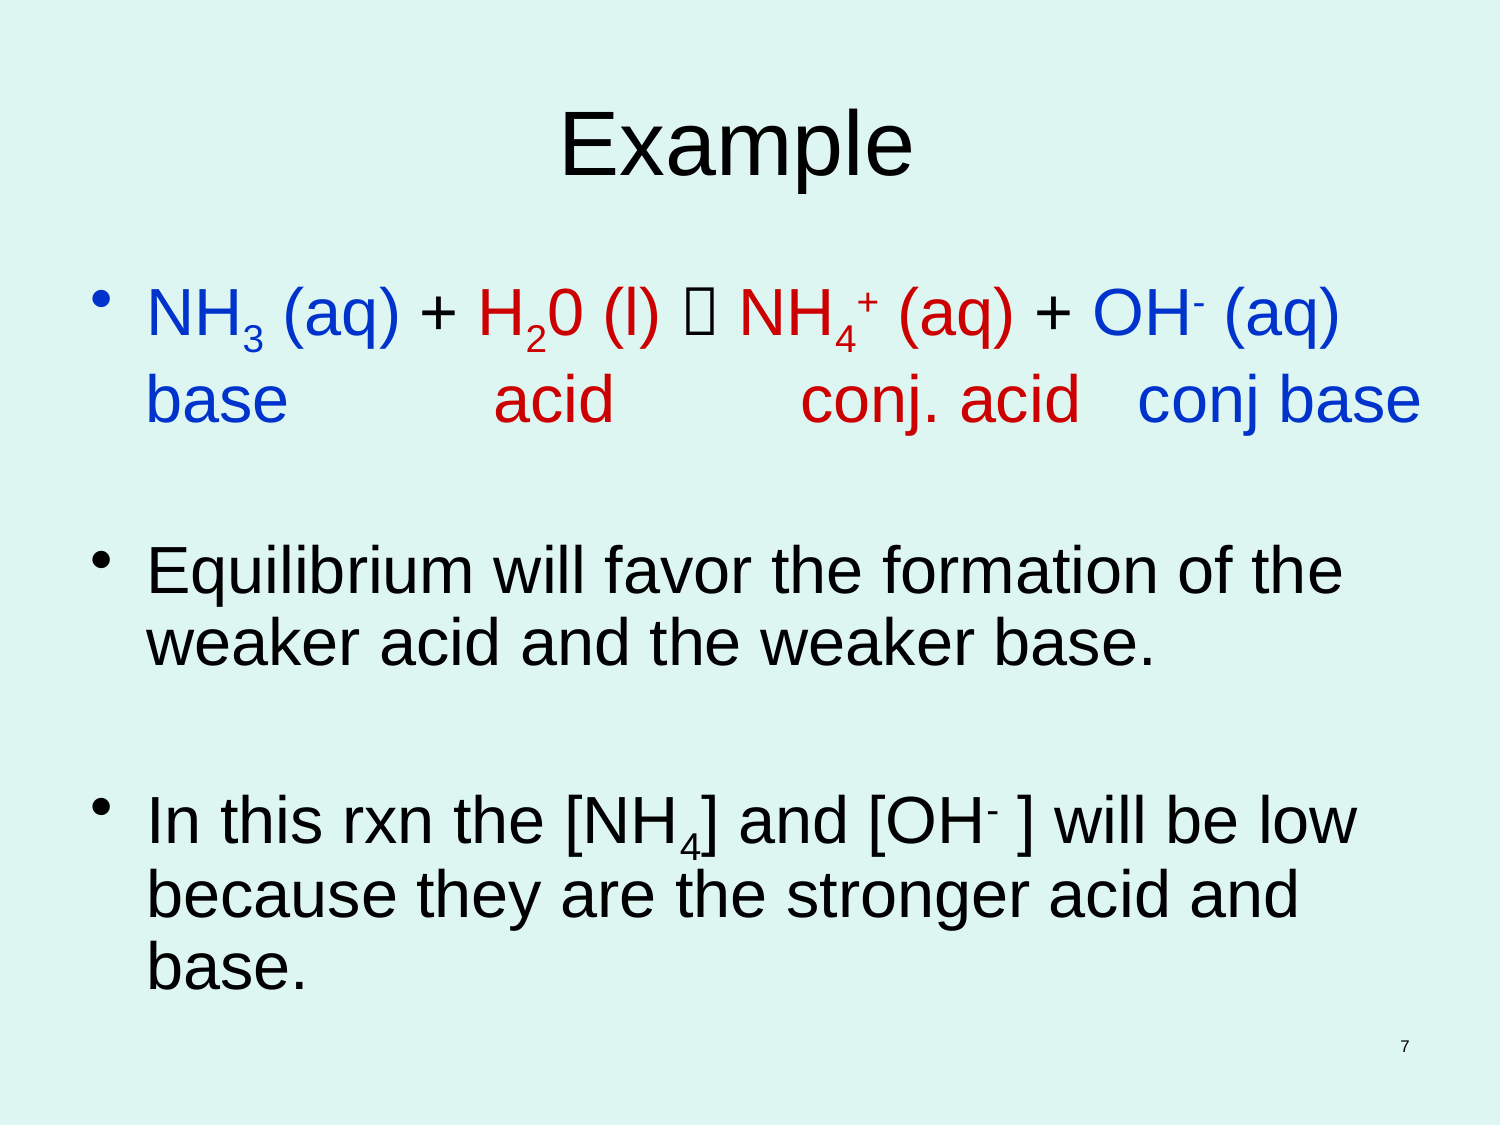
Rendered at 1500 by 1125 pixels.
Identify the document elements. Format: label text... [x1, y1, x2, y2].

title Example [75, 45, 1425, 233]
slide_number 7 [1074, 1024, 1425, 1103]
list NH3 (aq) + H20 (l)  NH4+ (aq) + OH- (aq) base acid conj. acid conj base Equilibrium will favor the formation of the weaker acid and the weaker base. In this rxn the [NH4] and [OH- ] will be low because they are the stronger acid and base. [75, 262, 1475, 1005]
